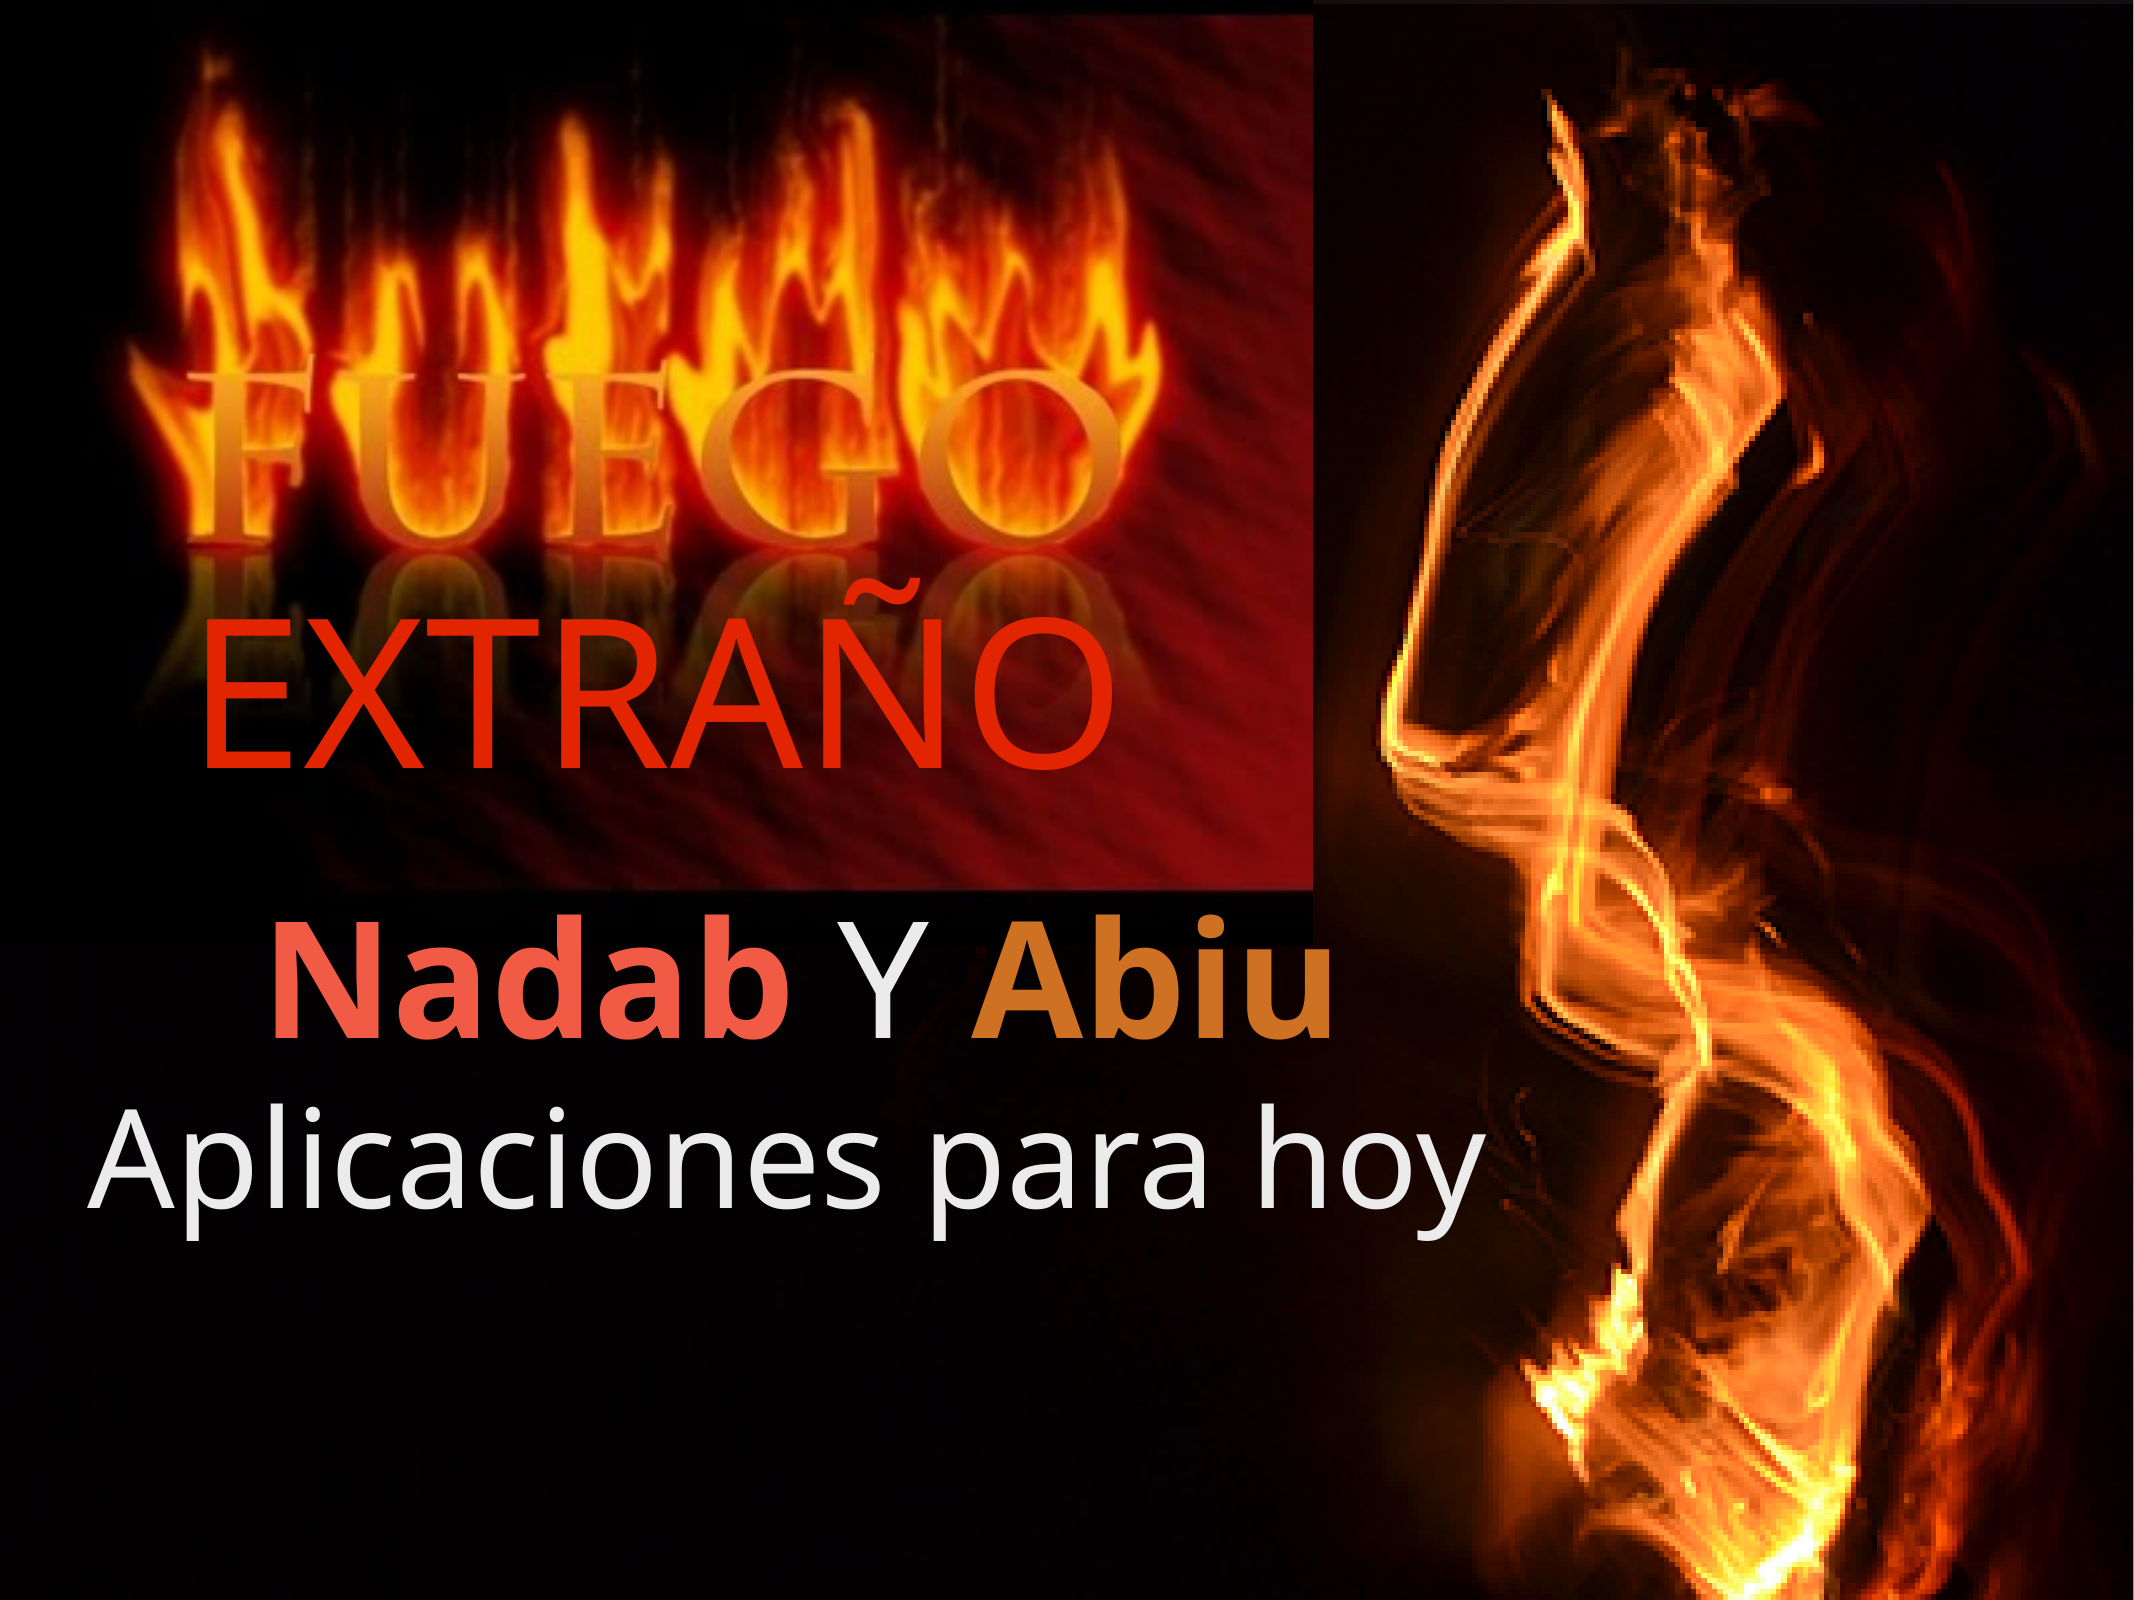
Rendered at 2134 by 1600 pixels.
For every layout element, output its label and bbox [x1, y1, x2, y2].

picture [0, 0, 2134, 1600]
text_box [0, 0, 1314, 947]
